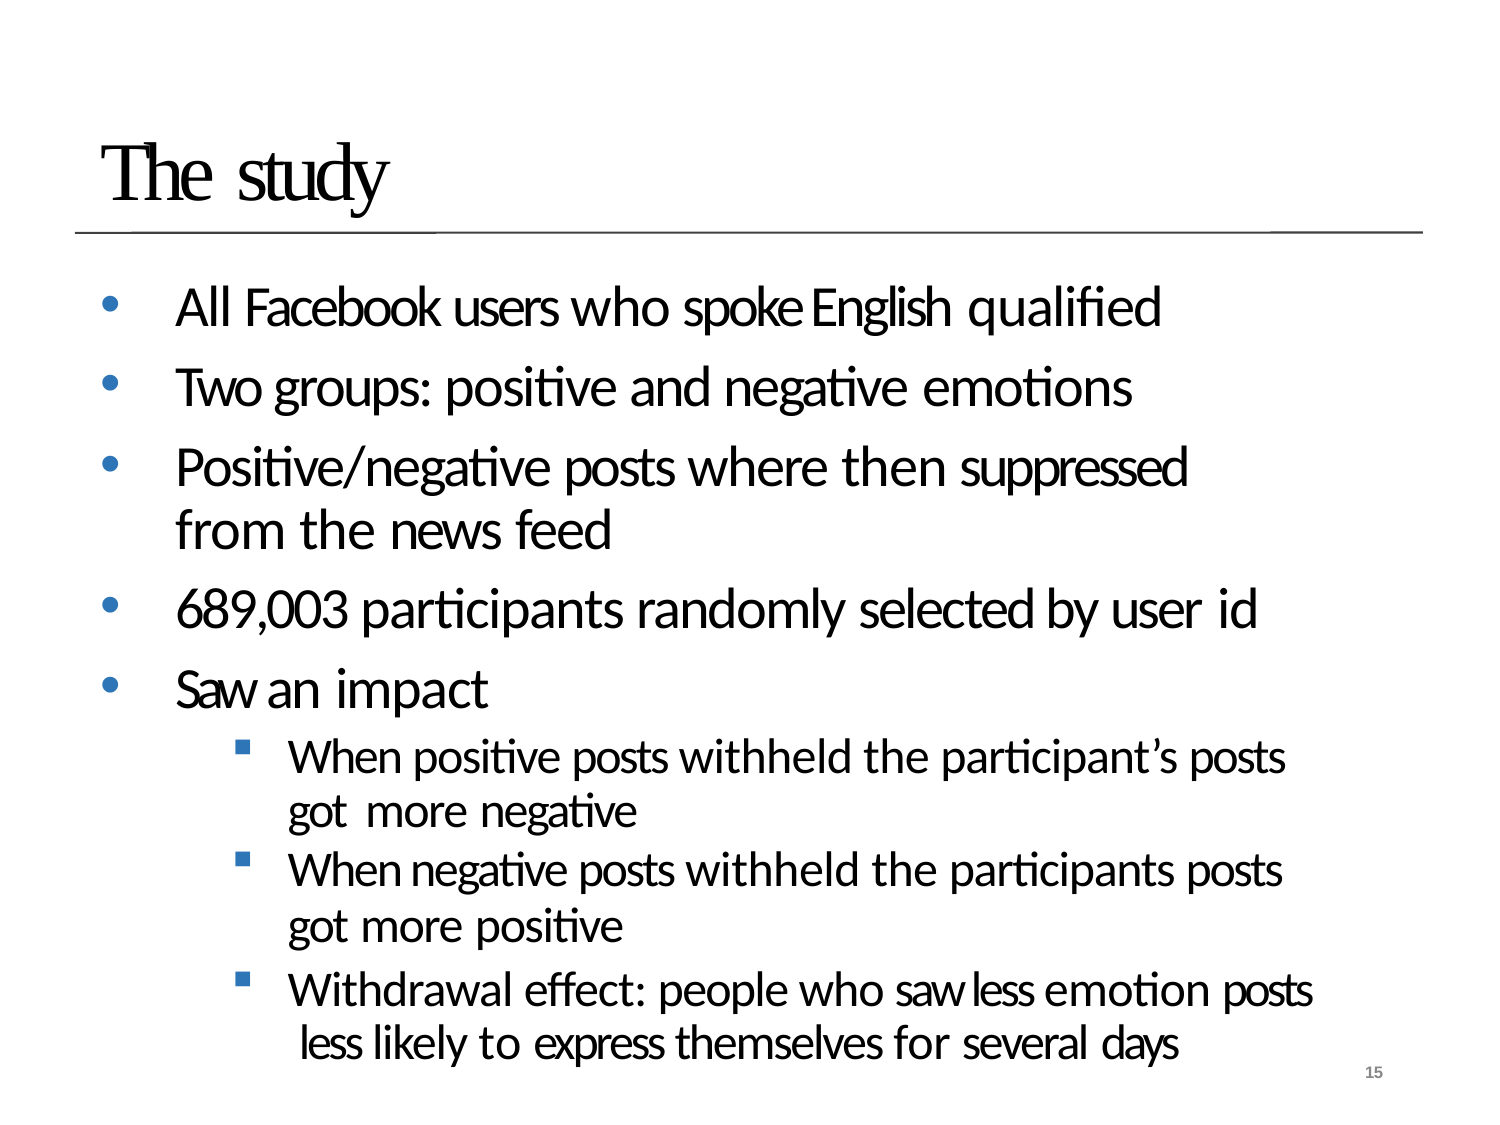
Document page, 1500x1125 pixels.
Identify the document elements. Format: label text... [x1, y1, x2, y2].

text_box All Facebook users who spoke English qualified Two groups: positive and negative emotions Positive/negative posts where then suppressed from the news feed 689,003 participants randomly selected by user id Saw an impact When positive posts withheld the participant’s posts got more negative When negative posts withheld the participants posts got more positive Withdrawal effect: people who saw less emotion posts less likely to express themselves for several days [98, 256, 1349, 1070]
text_box 15 [1363, 1059, 1385, 1082]
title The study [98, 71, 439, 256]
